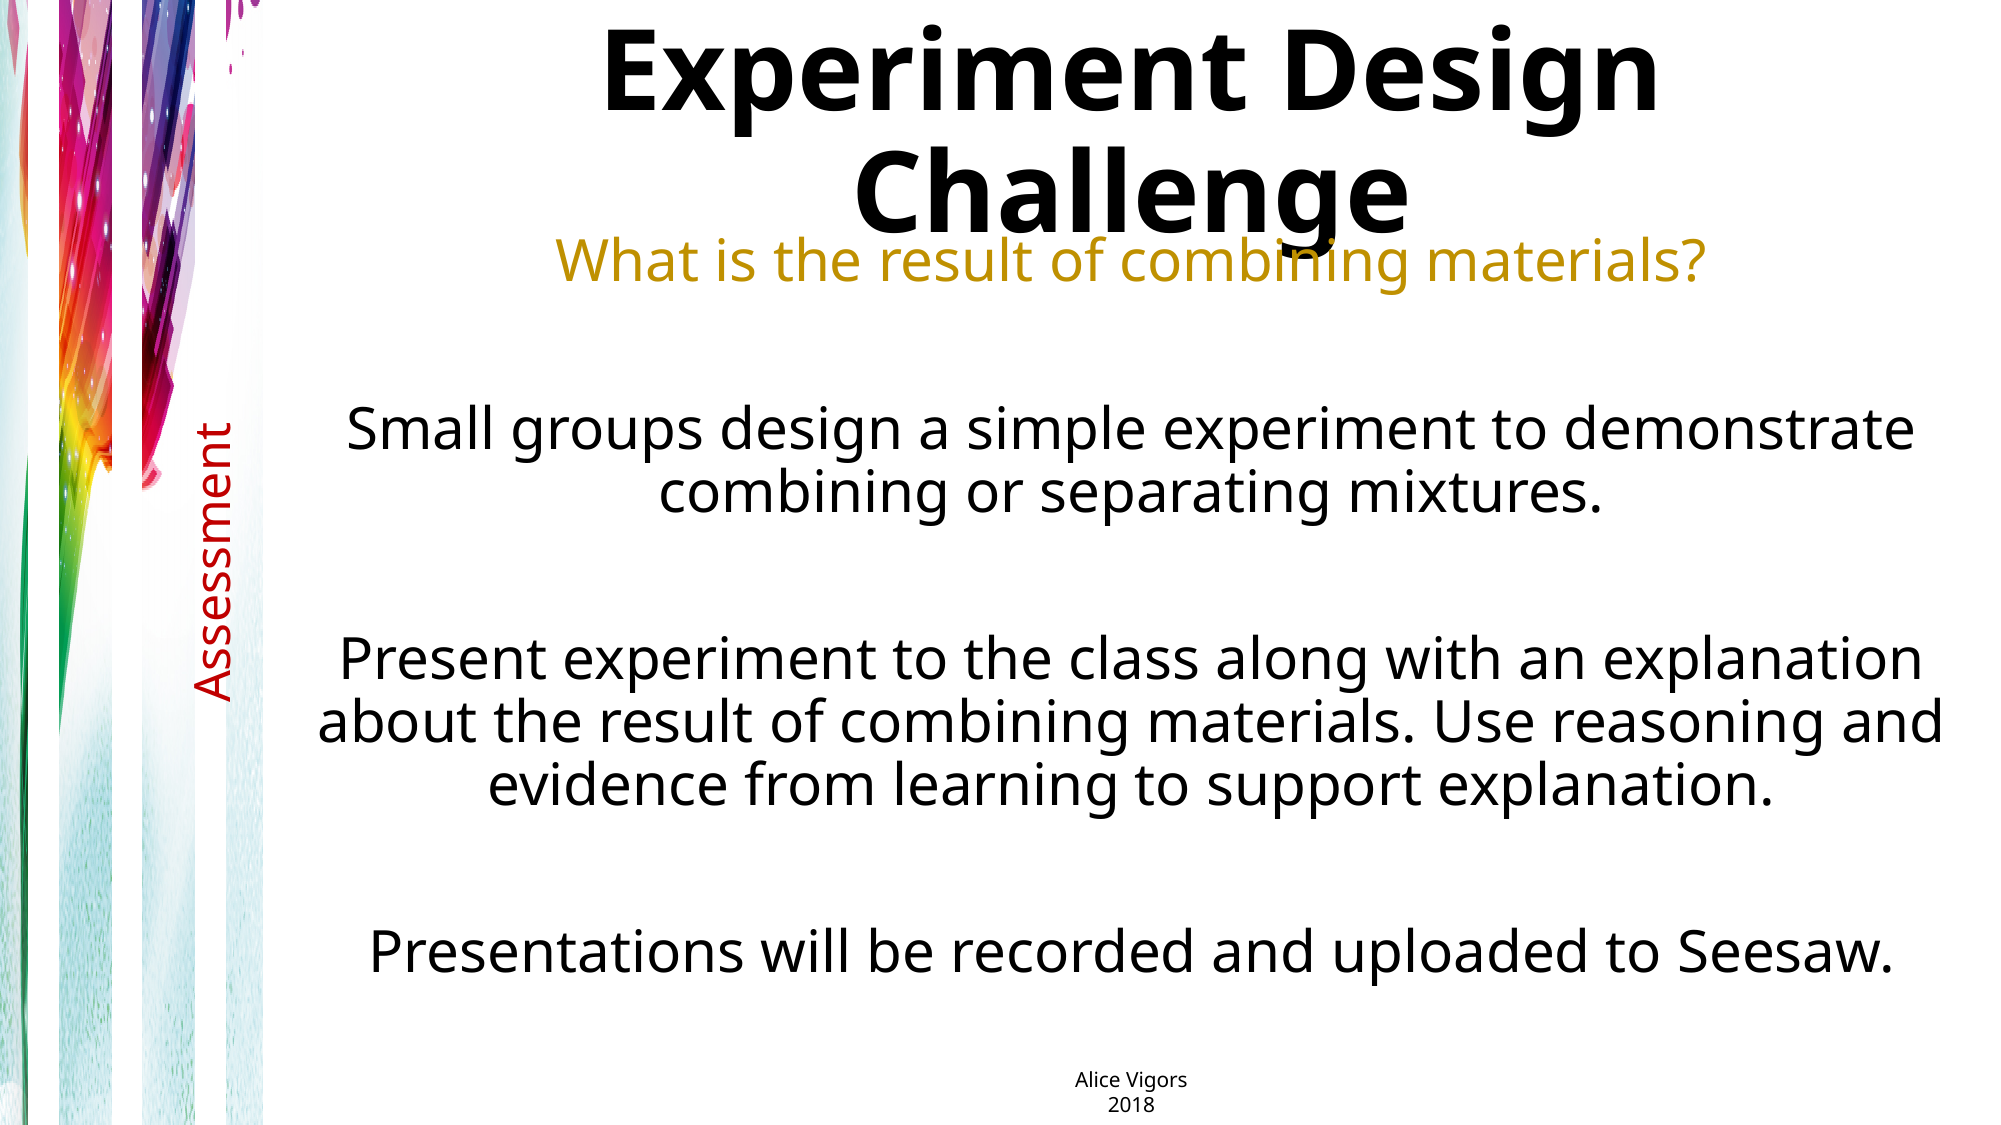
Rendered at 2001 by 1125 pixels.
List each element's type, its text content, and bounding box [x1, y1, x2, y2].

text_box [0, 0, 263, 1125]
title Experiment Design Challenge [292, 26, 1971, 224]
text_box Alice Vigors 2018 [1051, 1081, 1212, 1124]
list What is the result of combining materials? Small groups design a simple experiment to demonstrate combining or separating mixtures. Present experiment to the class along with an explanation about the result of combining materials. Use reasoning and evidence from learning to support explanation. Presentations will be recorded and uploaded to Seesaw. [292, 224, 1971, 1081]
